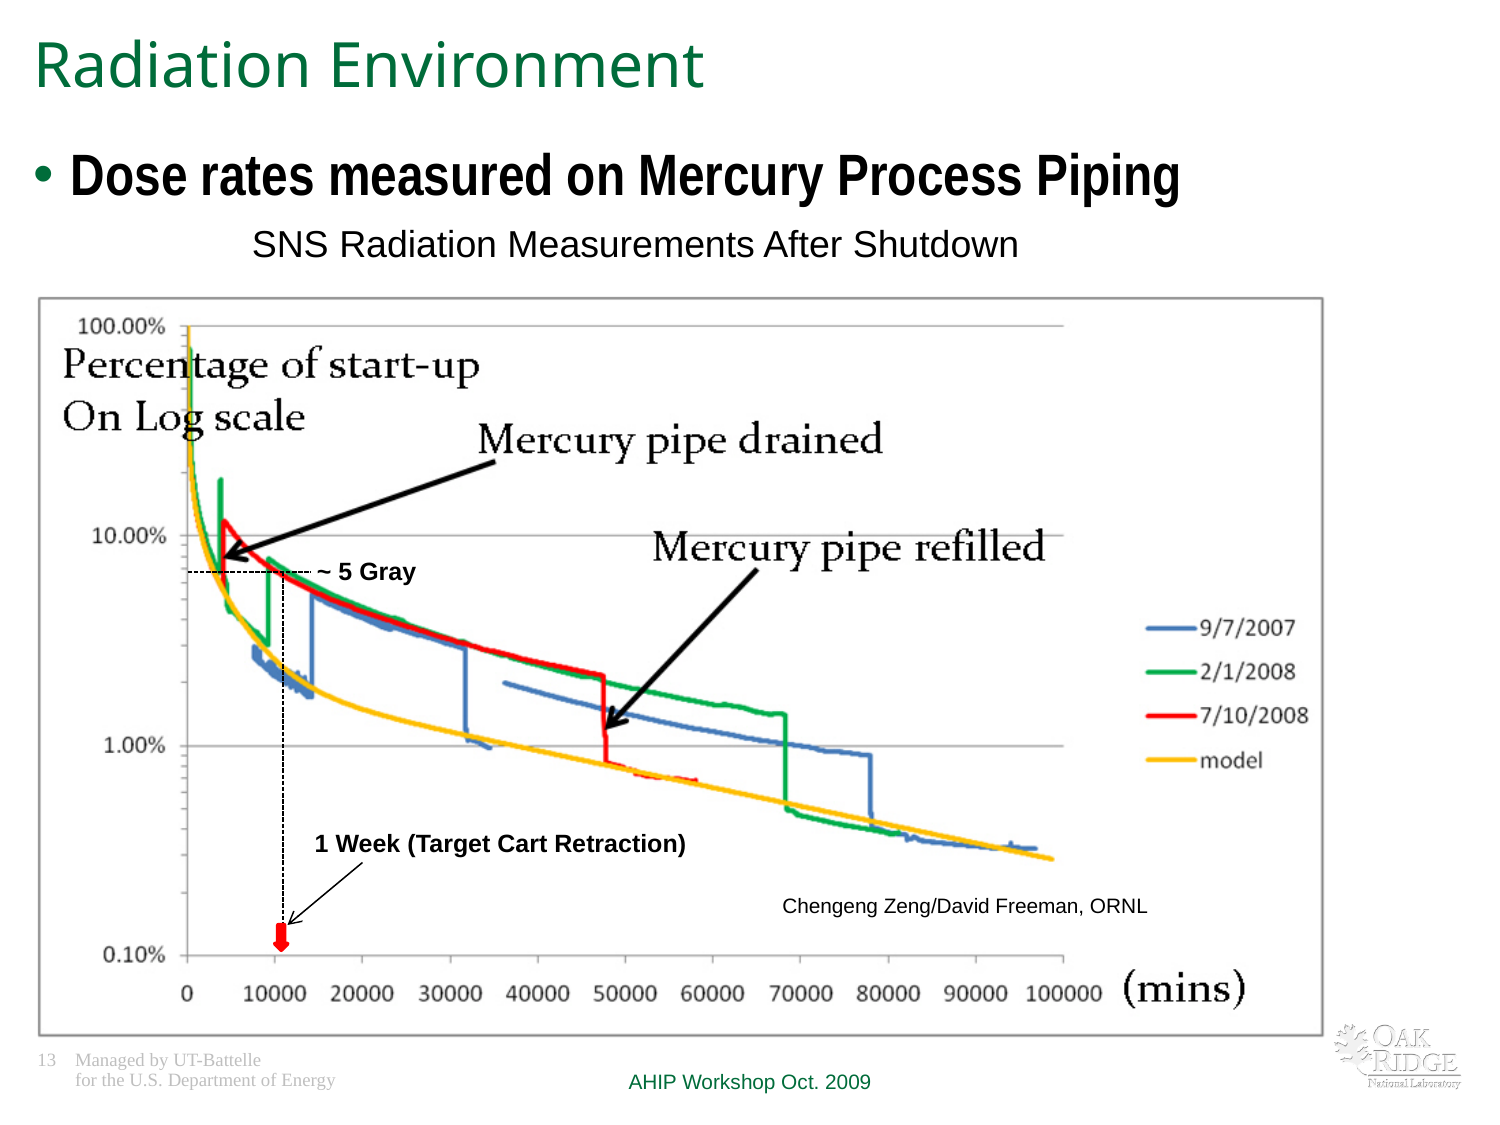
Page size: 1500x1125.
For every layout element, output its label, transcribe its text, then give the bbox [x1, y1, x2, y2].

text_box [287, 862, 363, 926]
title Radiation Environment [17, 28, 1369, 109]
list Dose rates measured on Mercury Process Piping [17, 137, 1369, 217]
picture [1325, 1018, 1472, 1094]
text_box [37, 212, 1326, 1038]
